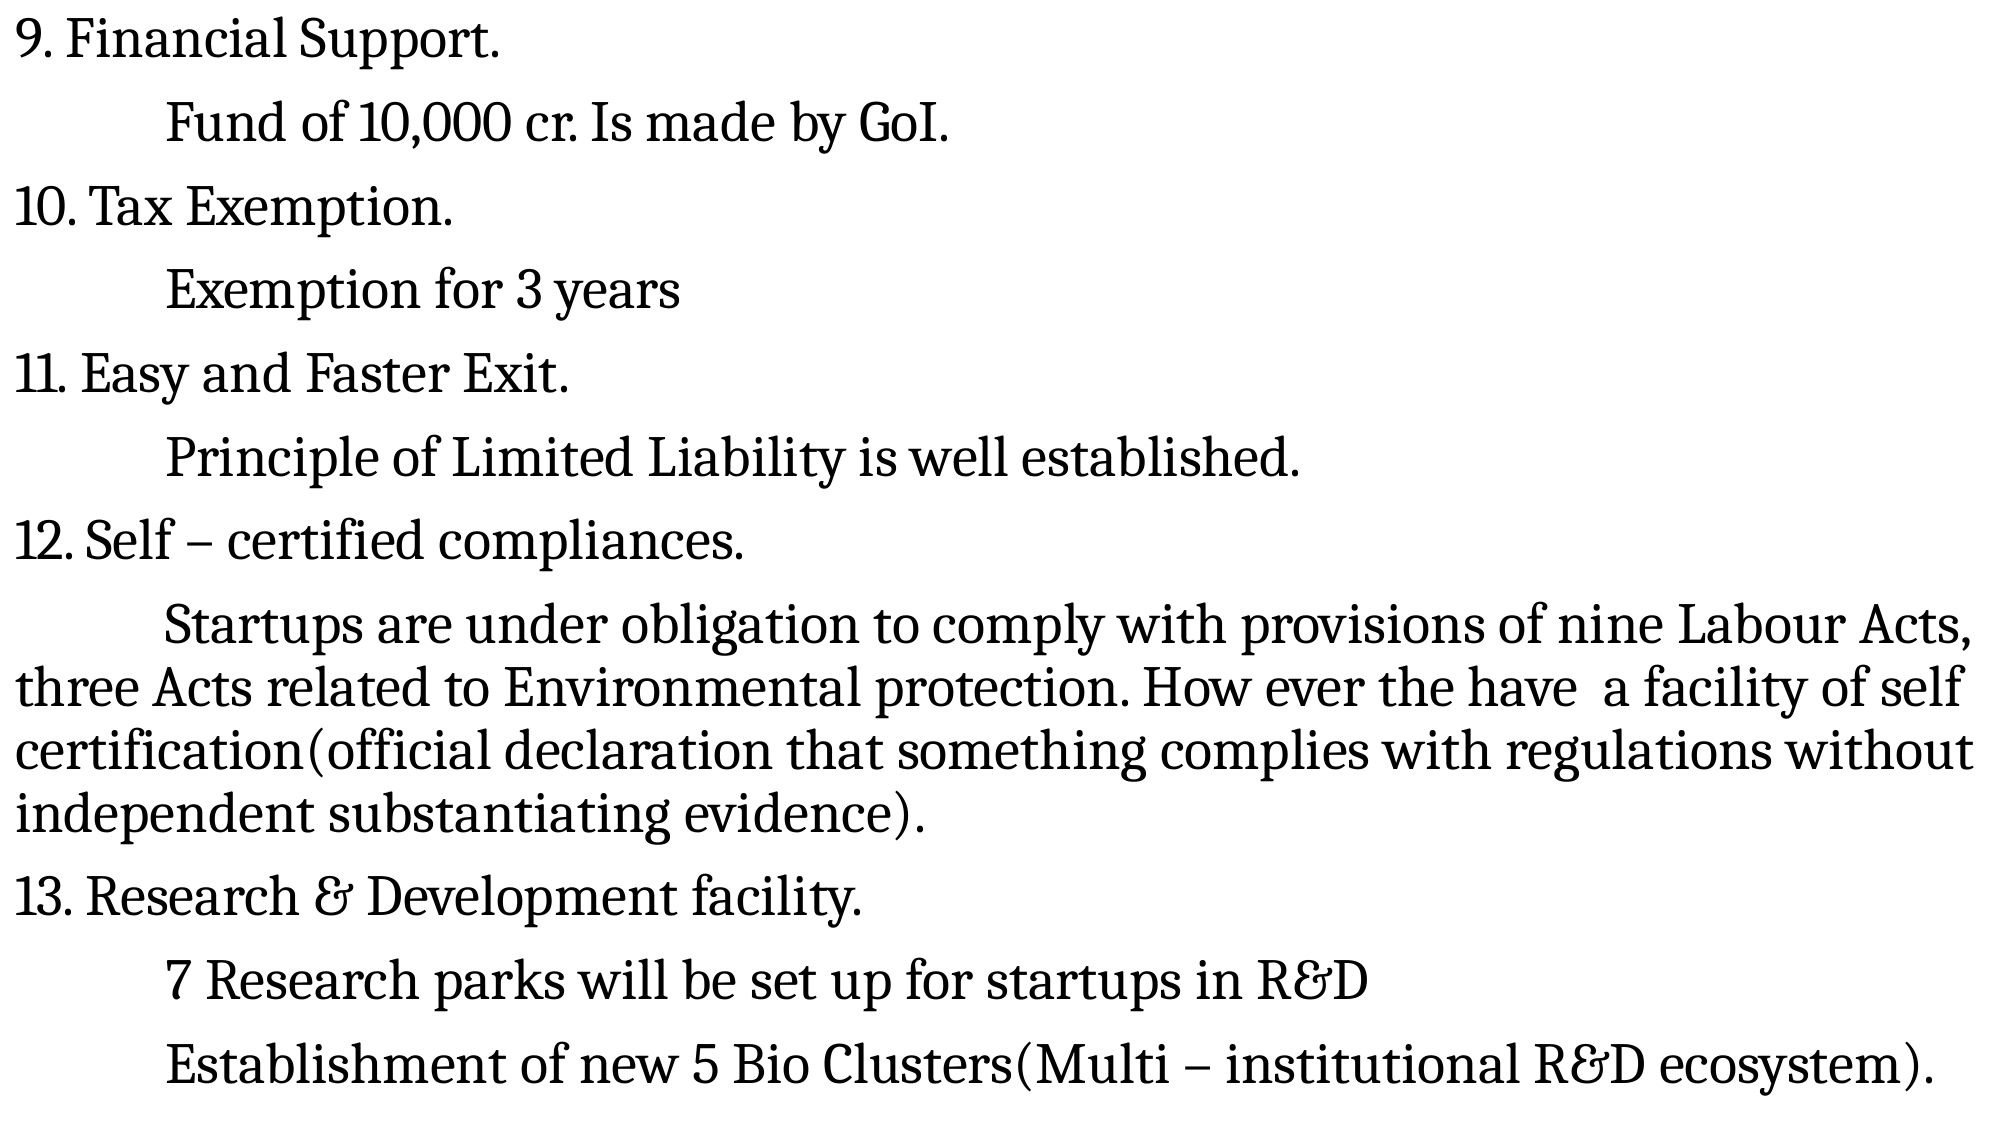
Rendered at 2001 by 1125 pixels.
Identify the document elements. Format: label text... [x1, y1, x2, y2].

list 9. Financial Support. Fund of 10,000 cr. Is made by GoI. 10. Tax Exemption. Exemption for 3 years 11. Easy and Faster Exit. Principle of Limited Liability is well established. 12. Self – certified compliances. Startups are under obligation to comply with provisions of nine Labour Acts, three Acts related to Environmental protection. How ever the have a facility of self certification(official declaration that something complies with regulations without independent substantiating evidence). 13. Research & Development facility. 7 Research parks will be set up for startups in R&D Establishment of new 5 Bio Clusters(Multi – institutional R&D ecosystem). [0, 0, 2000, 1125]
